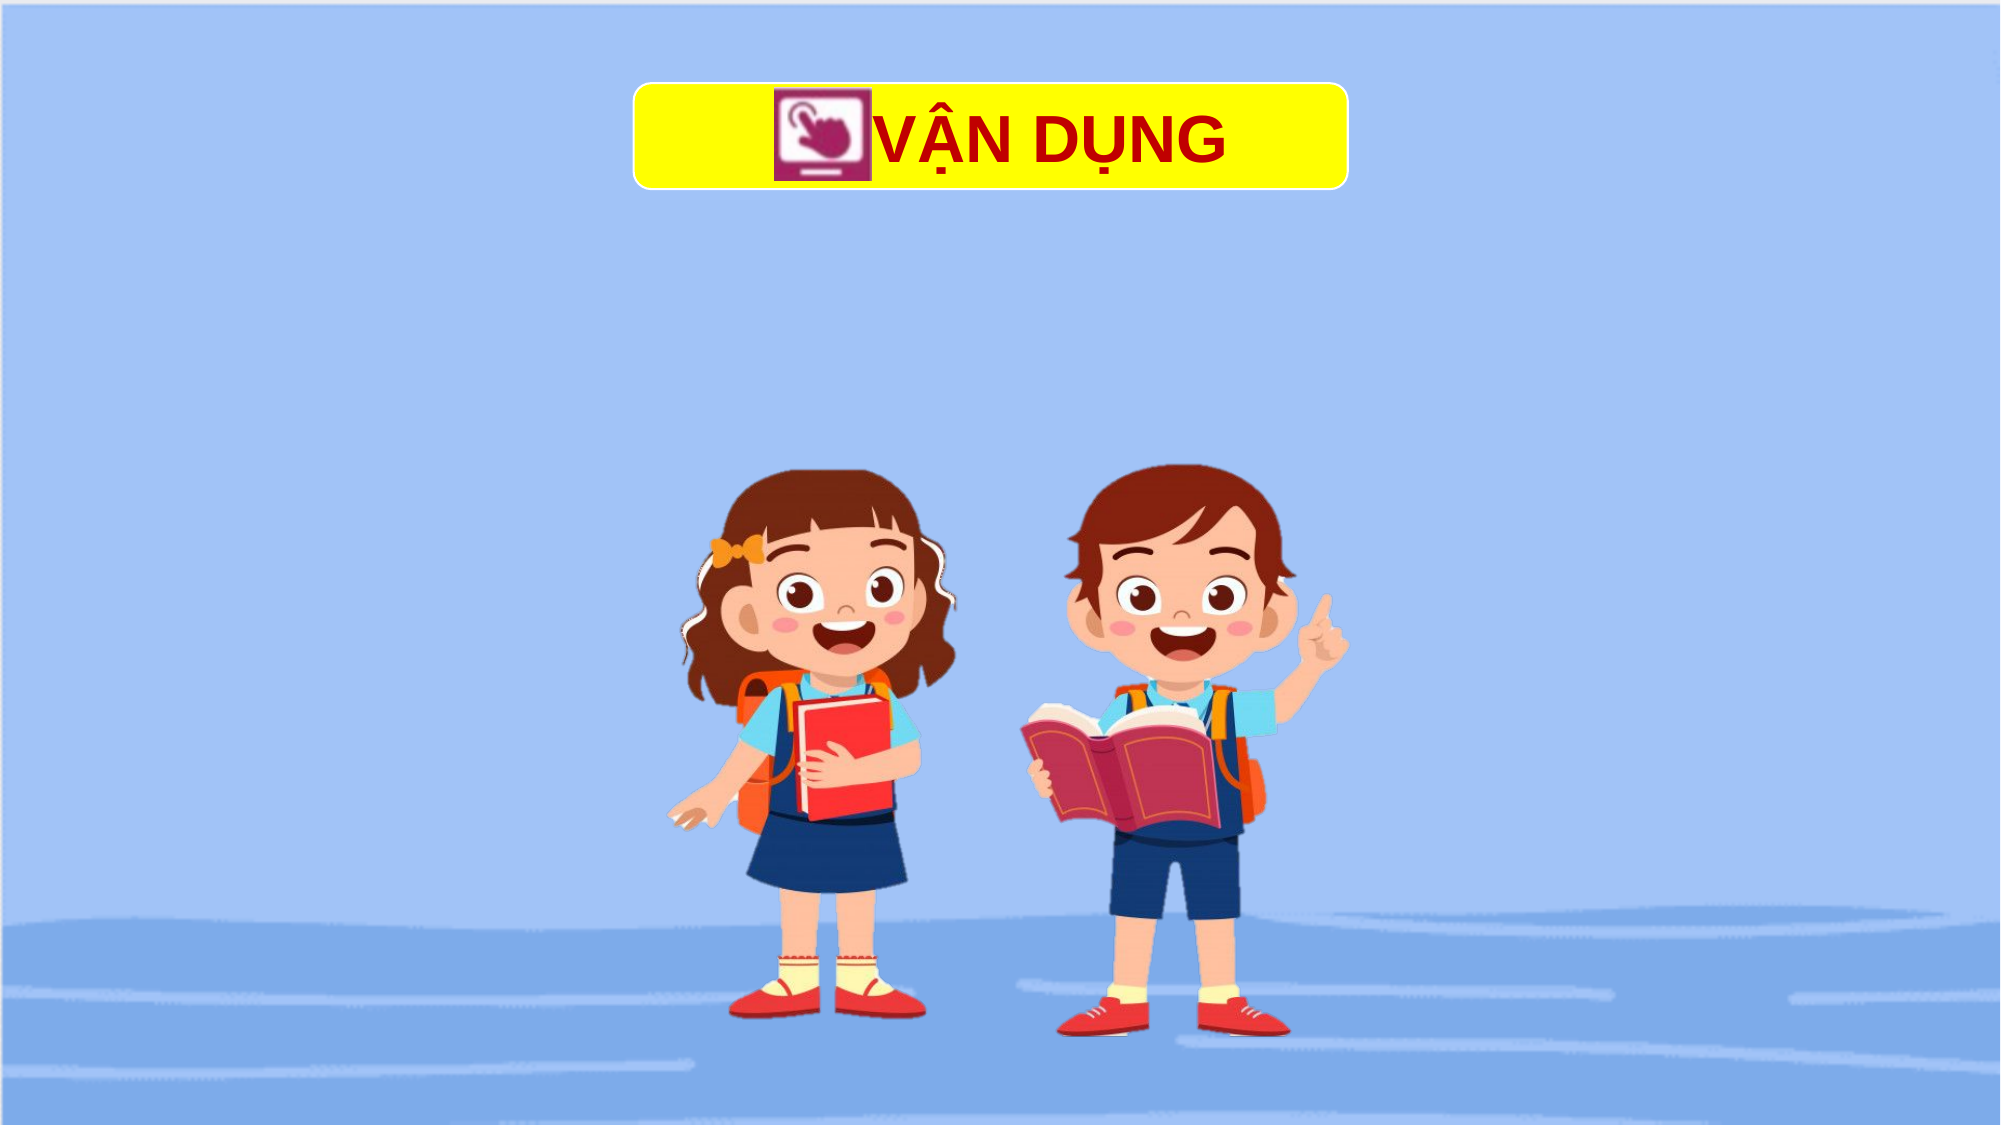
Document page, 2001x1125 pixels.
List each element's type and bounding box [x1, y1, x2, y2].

picture [0, 0, 2001, 1125]
text_box [633, 83, 1348, 190]
